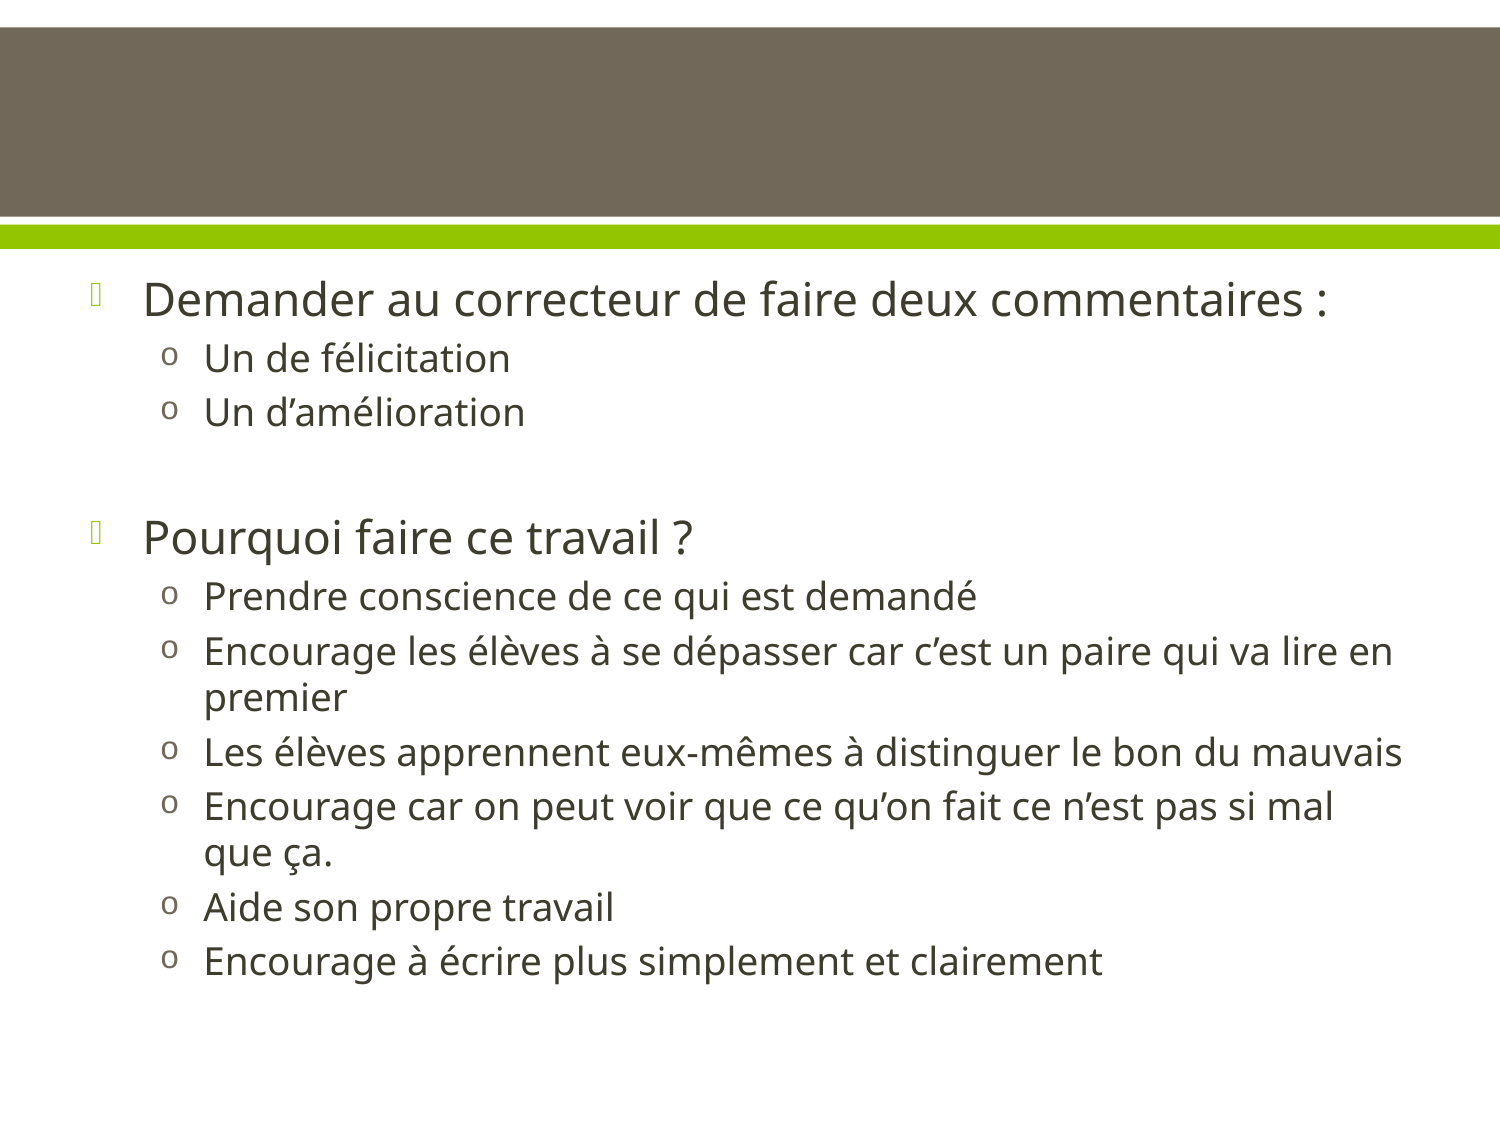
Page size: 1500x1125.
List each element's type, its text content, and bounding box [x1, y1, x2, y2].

list Demander au correcteur de faire deux commentaires : Un de félicitation Un d’amélioration Pourquoi faire ce travail ? Prendre conscience de ce qui est demandé Encourage les élèves à se dépasser car c’est un paire qui va lire en premier Les élèves apprennent eux-mêmes à distinguer le bon du mauvais Encourage car on peut voir que ce qu’on fait ce n’est pas si mal que ça. Aide son propre travail Encourage à écrire plus simplement et clairement [75, 262, 1425, 1005]
